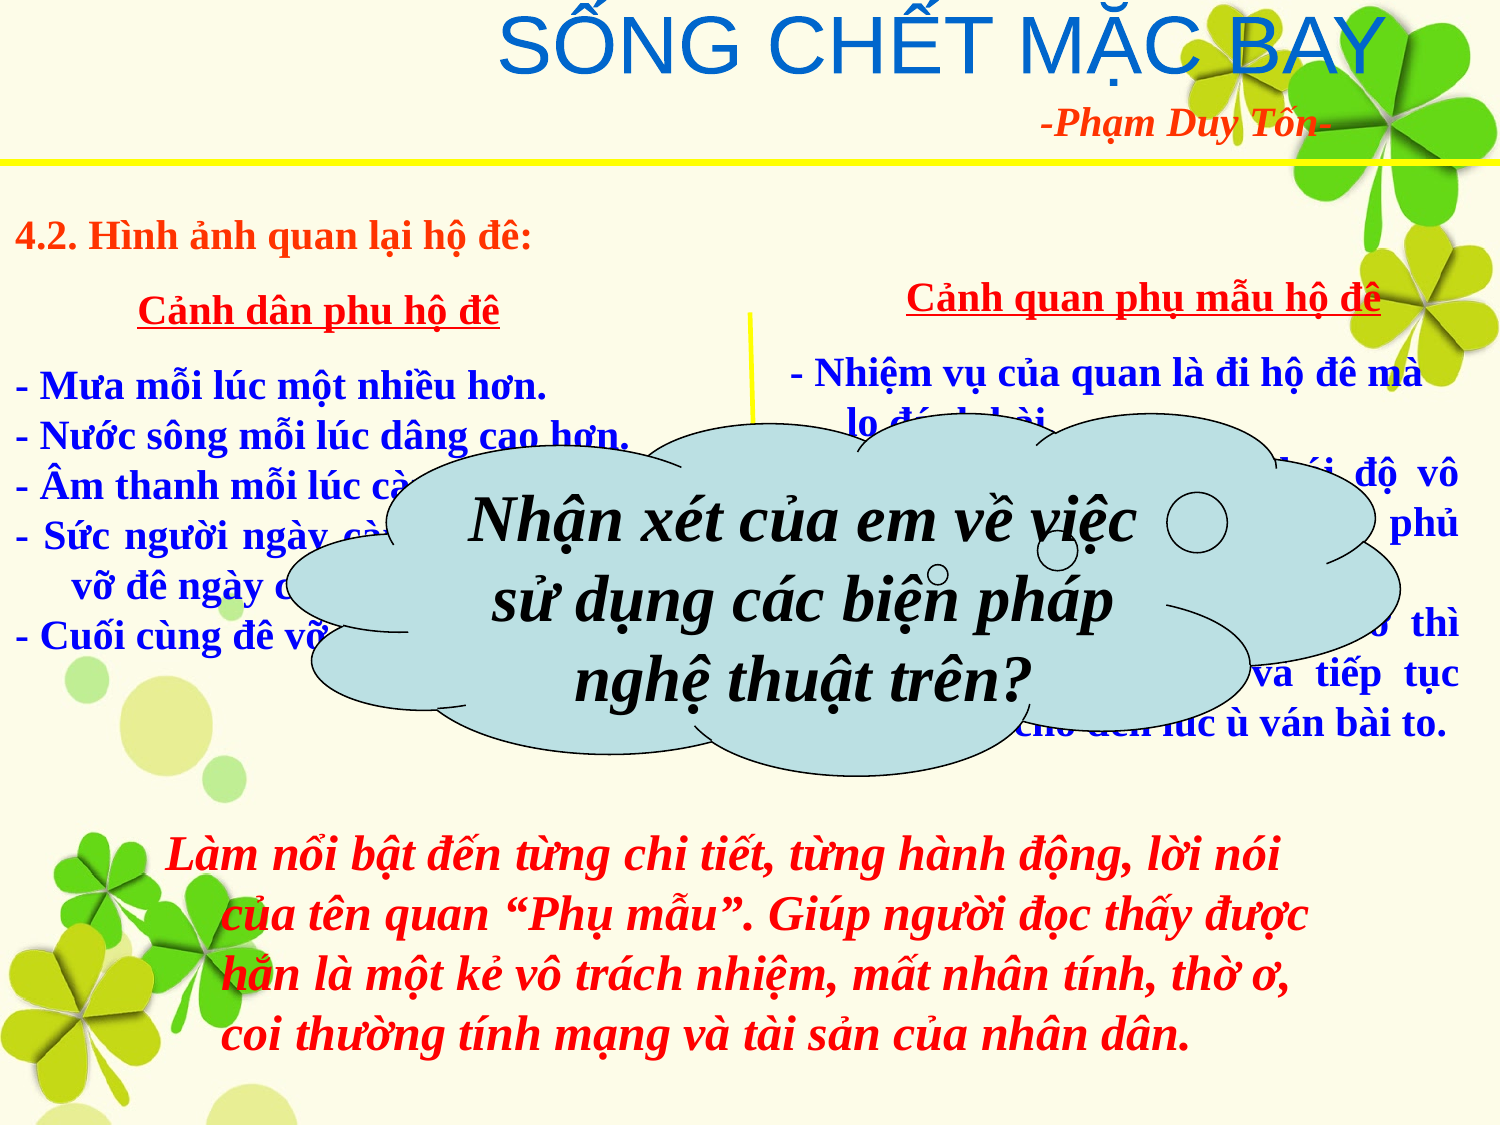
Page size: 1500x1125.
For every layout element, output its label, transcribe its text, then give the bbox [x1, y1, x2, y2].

text_box - Nhiệm vụ của quan là đi hộ đê mà lo đánh bài. - Sự ham mê cờ bạc và thái độ vô trách nhiệm của tên quan phủ ngày một tăng. - Khi người dân vào báo đê vỡ thì vẫn thờ ơ, quát nạt và tiếp tục đánh bài cho đến lúc ù ván bài to. [774, 337, 1475, 750]
text_box - Mưa mỗi lúc một nhiều hơn. - Nước sông mỗi lúc dâng cao hơn. - Âm thanh mỗi lúc càng ầm ĩ. - Sức người ngày càng đuối và nguy cơ vỡ đê ngày càng cao. - Cuối cùng đê vỡ. [0, 349, 744, 663]
picture [0, 0, 1500, 159]
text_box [749, 312, 763, 763]
list Cảnh dân phu hộ đê [75, 275, 563, 338]
text_box Nhận xét của em về việc sử dụng các biện pháp nghệ thuật trên? [286, 424, 744, 758]
text_box Nhận xét của em về việc sử dụng các biện pháp nghệ thuật trên? [766, 413, 1401, 777]
picture [0, 166, 1500, 1125]
text_box -Phạm Duy Tốn- [1024, 87, 1400, 153]
text_box Làm nổi bật đến từng chi tiết, từng hành động, lời nói của tên quan “Phụ mẫu”. Giúp người đọc thấy được hắn là một kẻ vô trách nhiệm, mất nhân tính, thờ ơ, coi thường tính mạng và tài sản của nhân dân. [149, 812, 1350, 1075]
text_box 4.2. Hình ảnh quan lại hộ đê: [0, 199, 950, 275]
text_box Cảnh quan phụ mẫu hộ đê [874, 262, 1413, 313]
